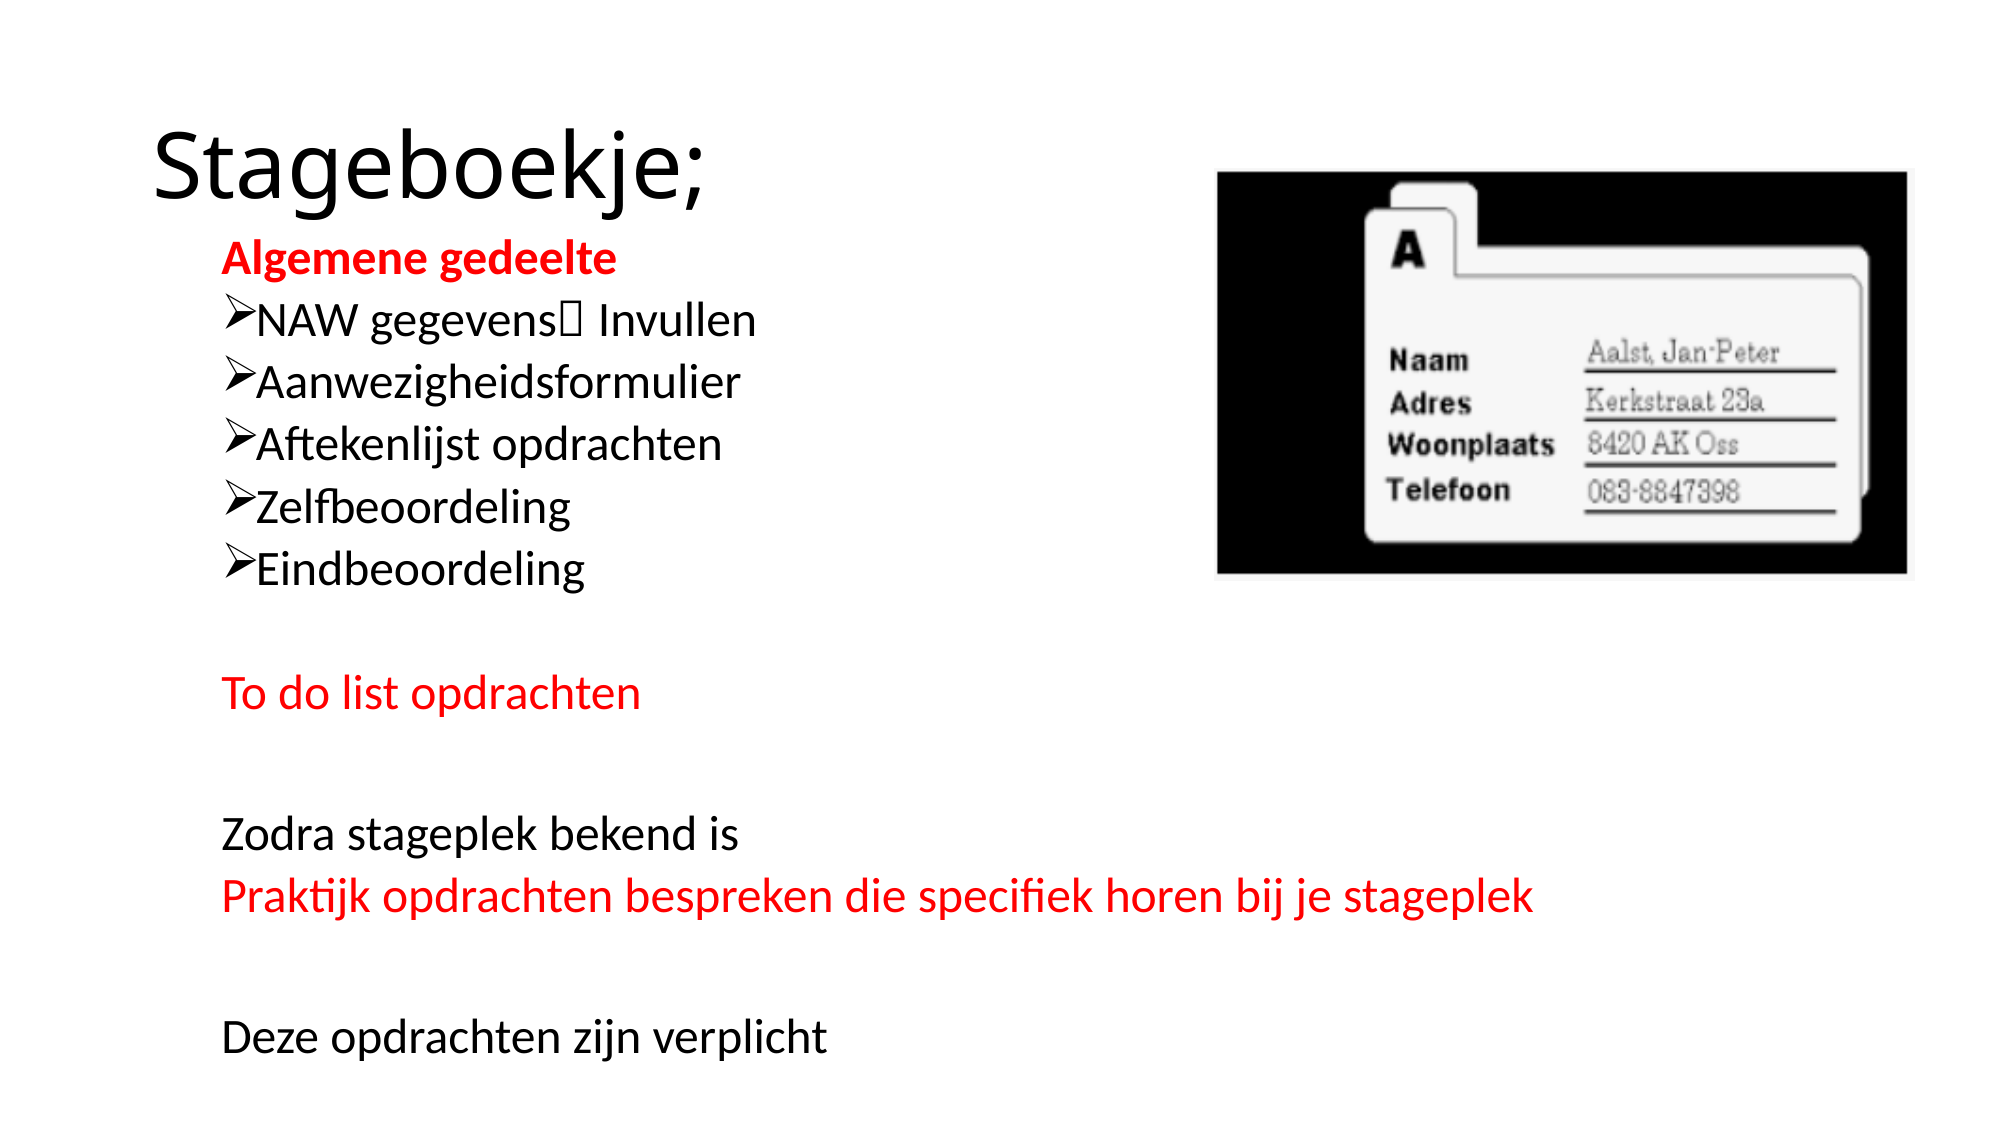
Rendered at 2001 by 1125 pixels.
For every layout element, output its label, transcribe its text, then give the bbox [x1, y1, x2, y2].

picture [1214, 168, 1915, 581]
title Stageboekje; [137, 59, 1863, 224]
list Algemene gedeelte NAW gegevens Invullen Aanwezigheidsformulier Aftekenlijst opdrachten Zelfbeoordeling Eindbeoordeling To do list opdrachten Zodra stageplek bekend is Praktijk opdrachten bespreken die specifiek horen bij je stageplek Deze opdrachten zijn verplicht [137, 224, 1863, 1079]
